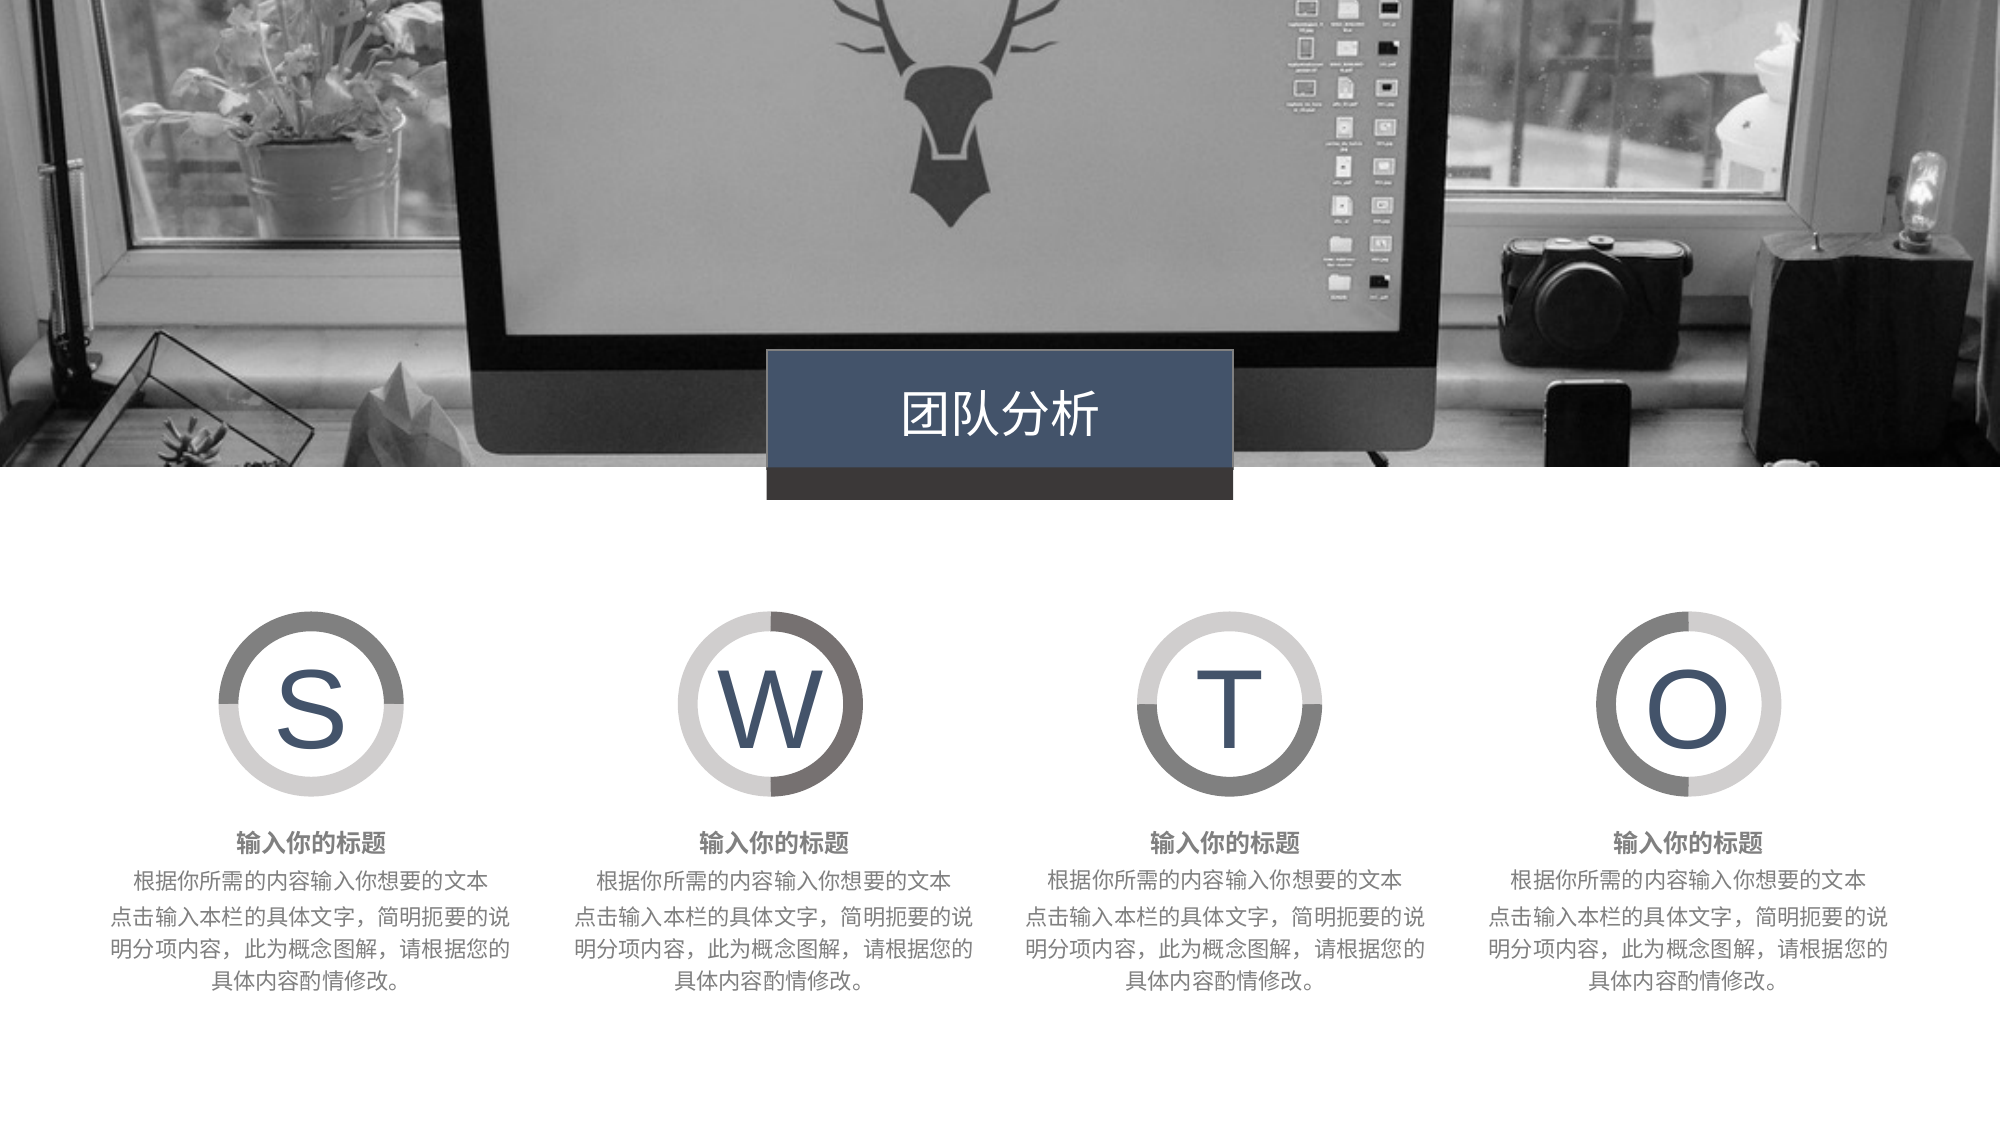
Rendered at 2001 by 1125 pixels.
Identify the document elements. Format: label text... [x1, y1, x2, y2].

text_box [687, 621, 854, 787]
text_box [766, 467, 1234, 501]
text_box 输入你的标题 根据你所需的内容输入你想要的文本 点击输入本栏的具体文字，简明扼要的说明分项内容，此为概念图解，请根据您的具体内容酌情修改。 [999, 809, 1452, 1006]
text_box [228, 621, 394, 787]
text_box 输入你的标题 根据你所需的内容输入你想要的文本 点击输入本栏的具体文字，简明扼要的说明分项内容，此为概念图解，请根据您的具体内容酌情修改。 [548, 809, 999, 1006]
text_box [1606, 621, 1772, 787]
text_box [1146, 621, 1313, 787]
text_box 输入你的标题 根据你所需的内容输入你想要的文本 点击输入本栏的具体文字，简明扼要的说明分项内容，此为概念图解，请根据您的具体内容酌情修改。 [85, 809, 537, 1006]
text_box 输入你的标题 根据你所需的内容输入你想要的文本 点击输入本栏的具体文字，简明扼要的说明分项内容，此为概念图解，请根据您的具体内容酌情修改。 [1463, 809, 1915, 1006]
picture [0, 0, 2000, 467]
